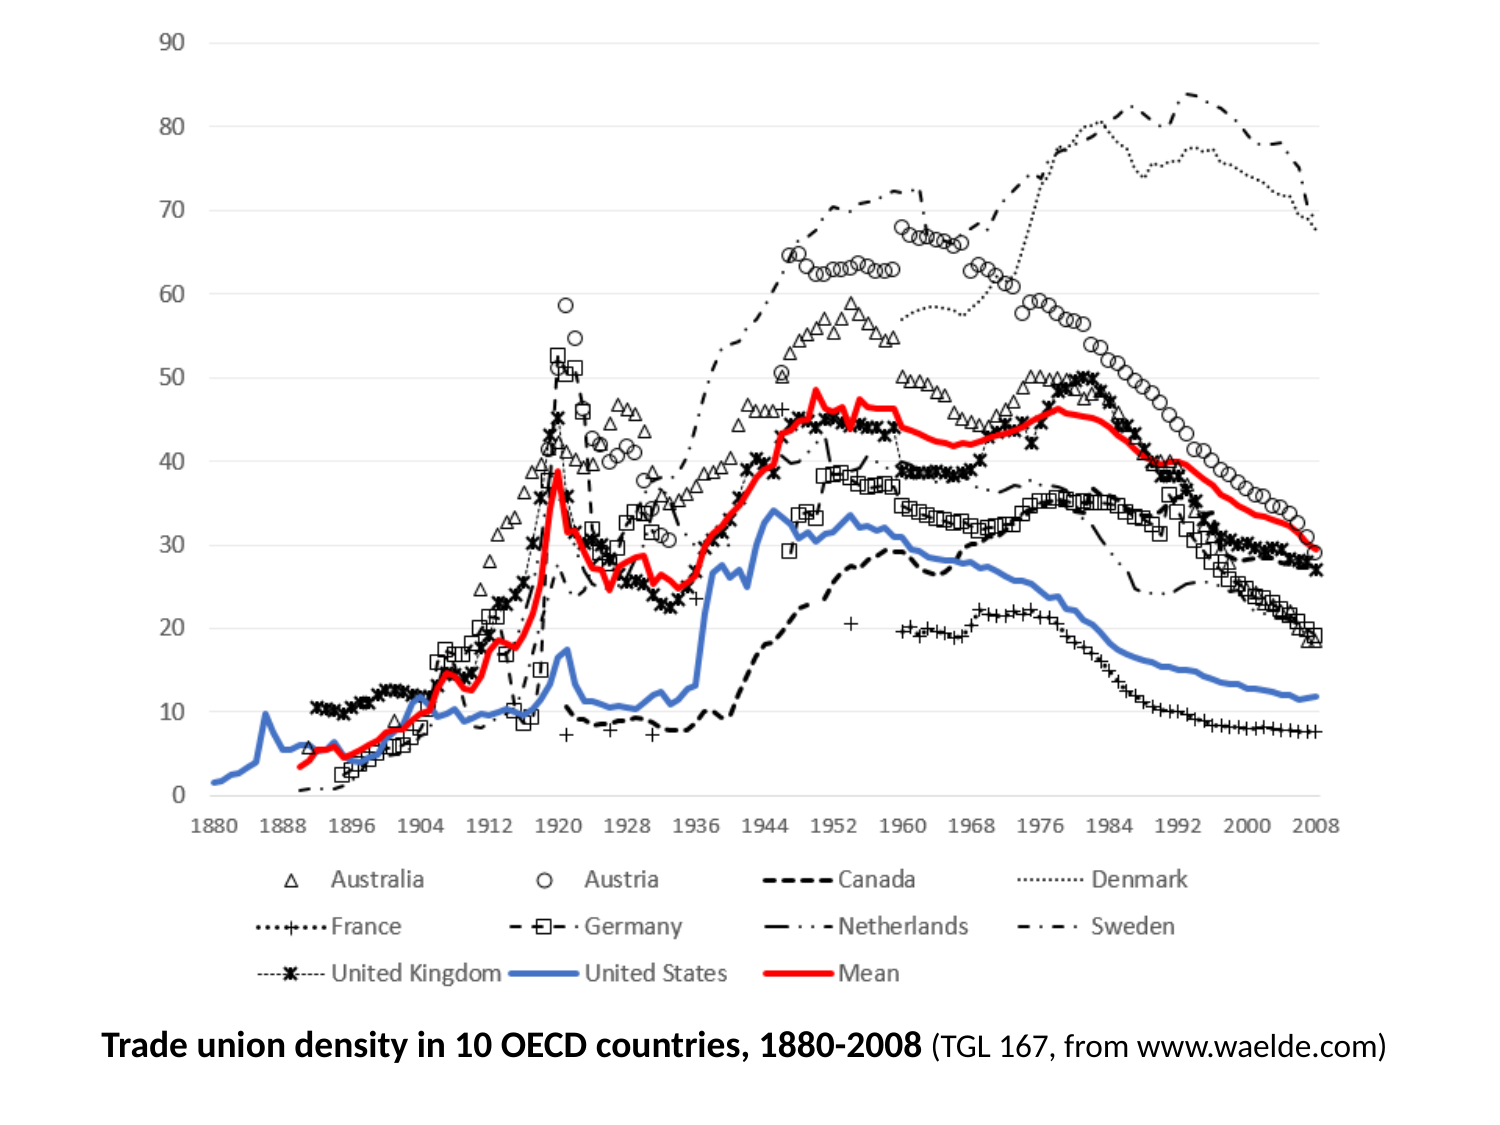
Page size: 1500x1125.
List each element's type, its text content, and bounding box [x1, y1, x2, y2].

picture [149, 24, 1354, 1002]
text_box Trade union density in 10 OECD countries, 1880-2008 (TGL 167, from www.waelde.com) [86, 1012, 1417, 1073]
